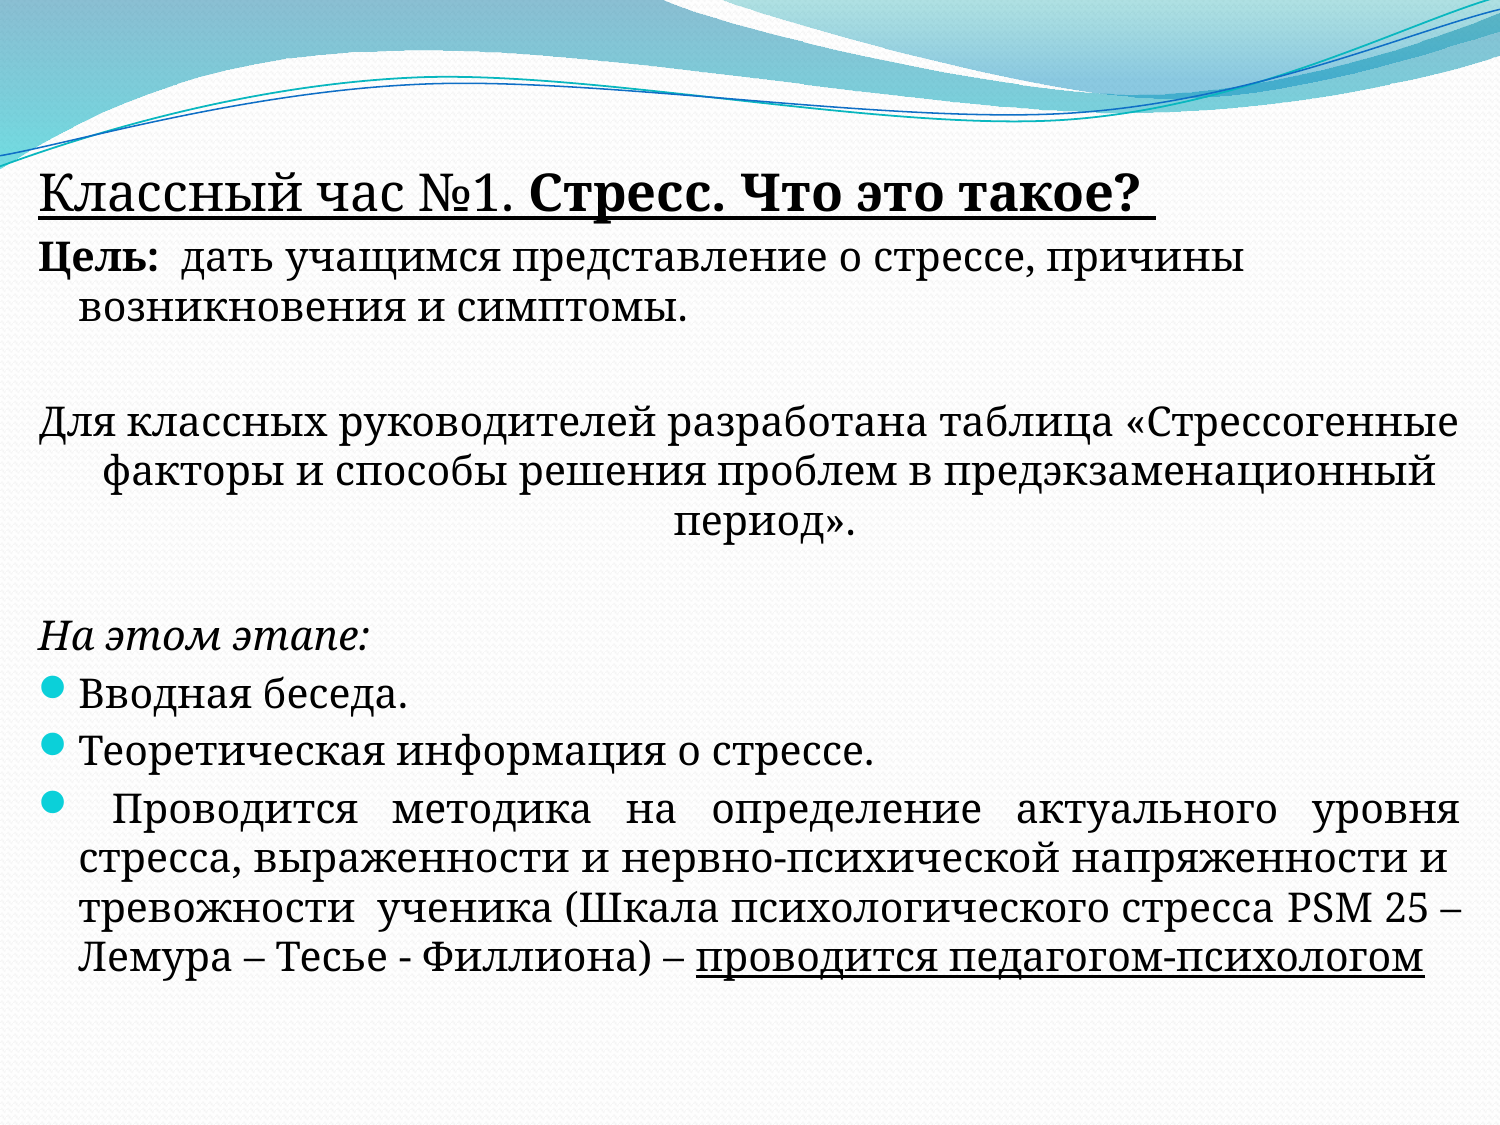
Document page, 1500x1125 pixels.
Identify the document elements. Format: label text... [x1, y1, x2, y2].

list Классный час №1. Стресс. Что это такое? Цель: дать учащимся представление о стрессе, причины возникновения и симптомы. Для классных руководителей разработана таблица «Стрессогенные факторы и способы решения проблем в предэкзаменационный период». На этом этапе: Вводная беседа. Теоретическая информация о стрессе. Проводится методика на определение актуального уровня стресса, выраженности и нервно-психической напряженности и тревожности ученика (Шкала психологического стресса PSM 25 – Лемура – Тесье - Филлиона) – проводится педагогом-психологом [23, 152, 1477, 1102]
